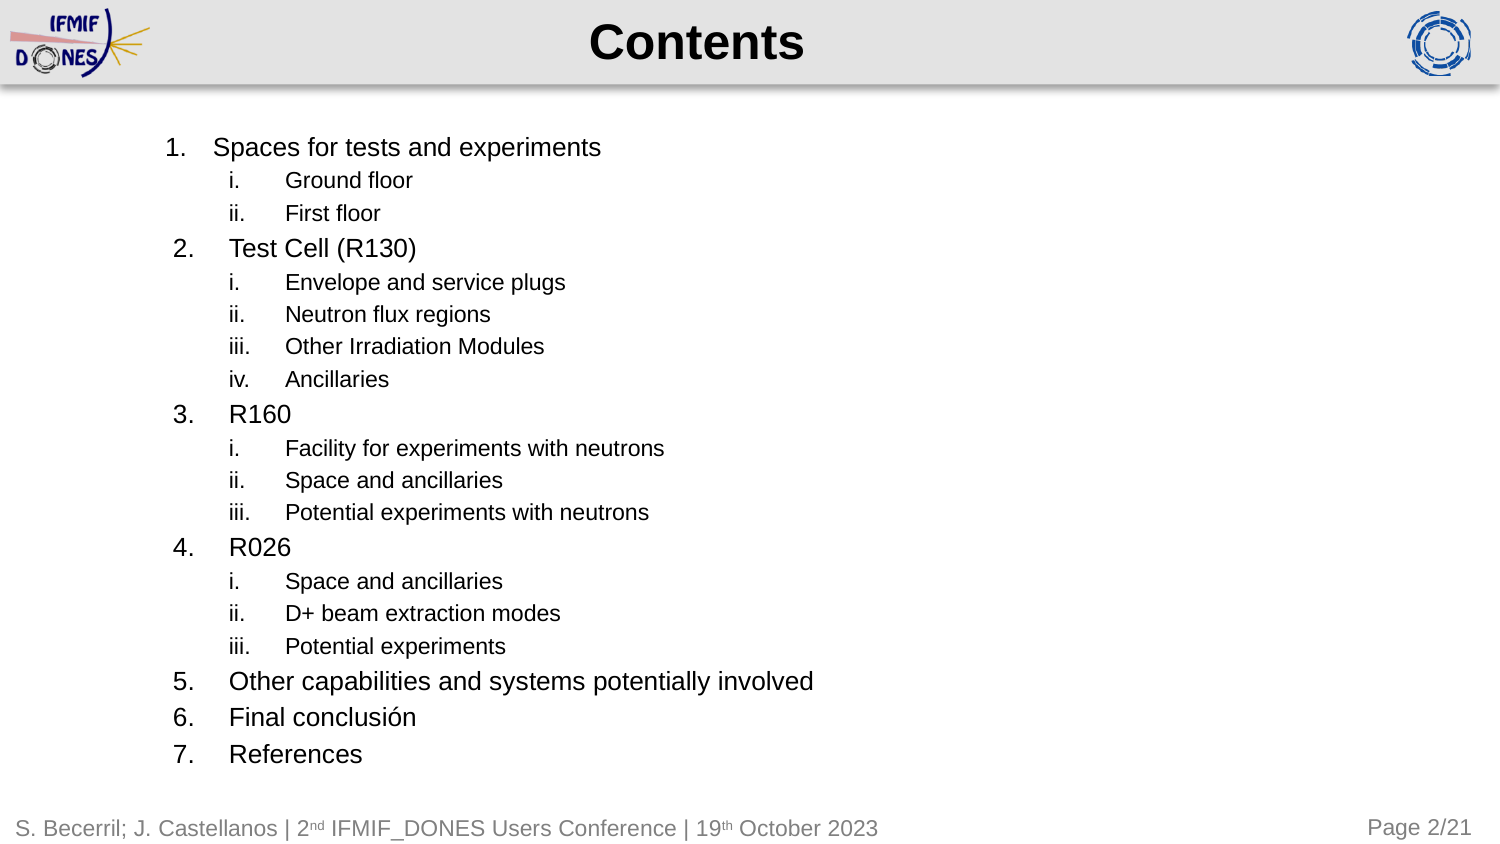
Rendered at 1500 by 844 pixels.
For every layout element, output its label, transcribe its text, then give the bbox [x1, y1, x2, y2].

picture [2, 4, 151, 85]
list Spaces for tests and experiments Ground floor First floor Test Cell (R130) Envelope and service plugs Neutron flux regions Other Irradiation Modules Ancillaries R160 Facility for experiments with neutrons Space and ancillaries Potential experiments with neutrons R026 Space and ancillaries D+ beam extraction modes Potential experiments Other capabilities and systems potentially involved Final conclusión References [150, 122, 1500, 784]
footer S. Becerril; J. Castellanos | 2nd IFMIF_DONES Users Conference | 19th October 2023 [0, 811, 904, 844]
text_box Contents [490, 0, 904, 95]
